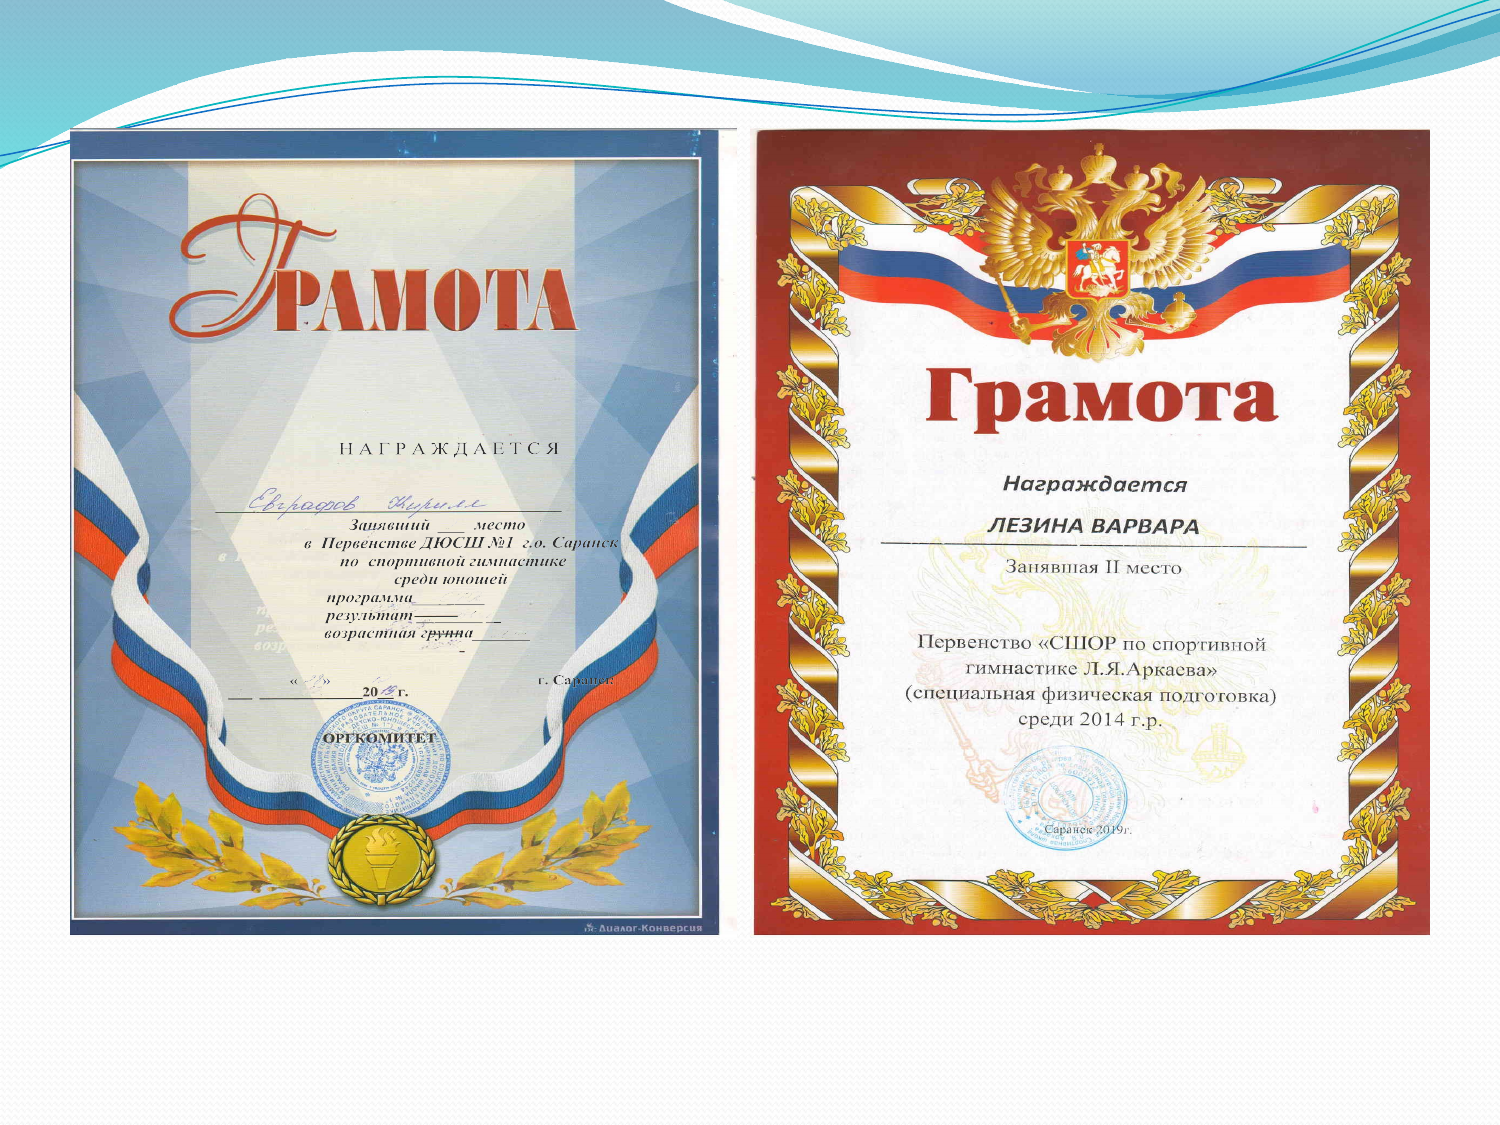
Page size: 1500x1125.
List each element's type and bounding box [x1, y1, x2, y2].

text_box [70, 128, 737, 938]
picture [749, 128, 1430, 938]
